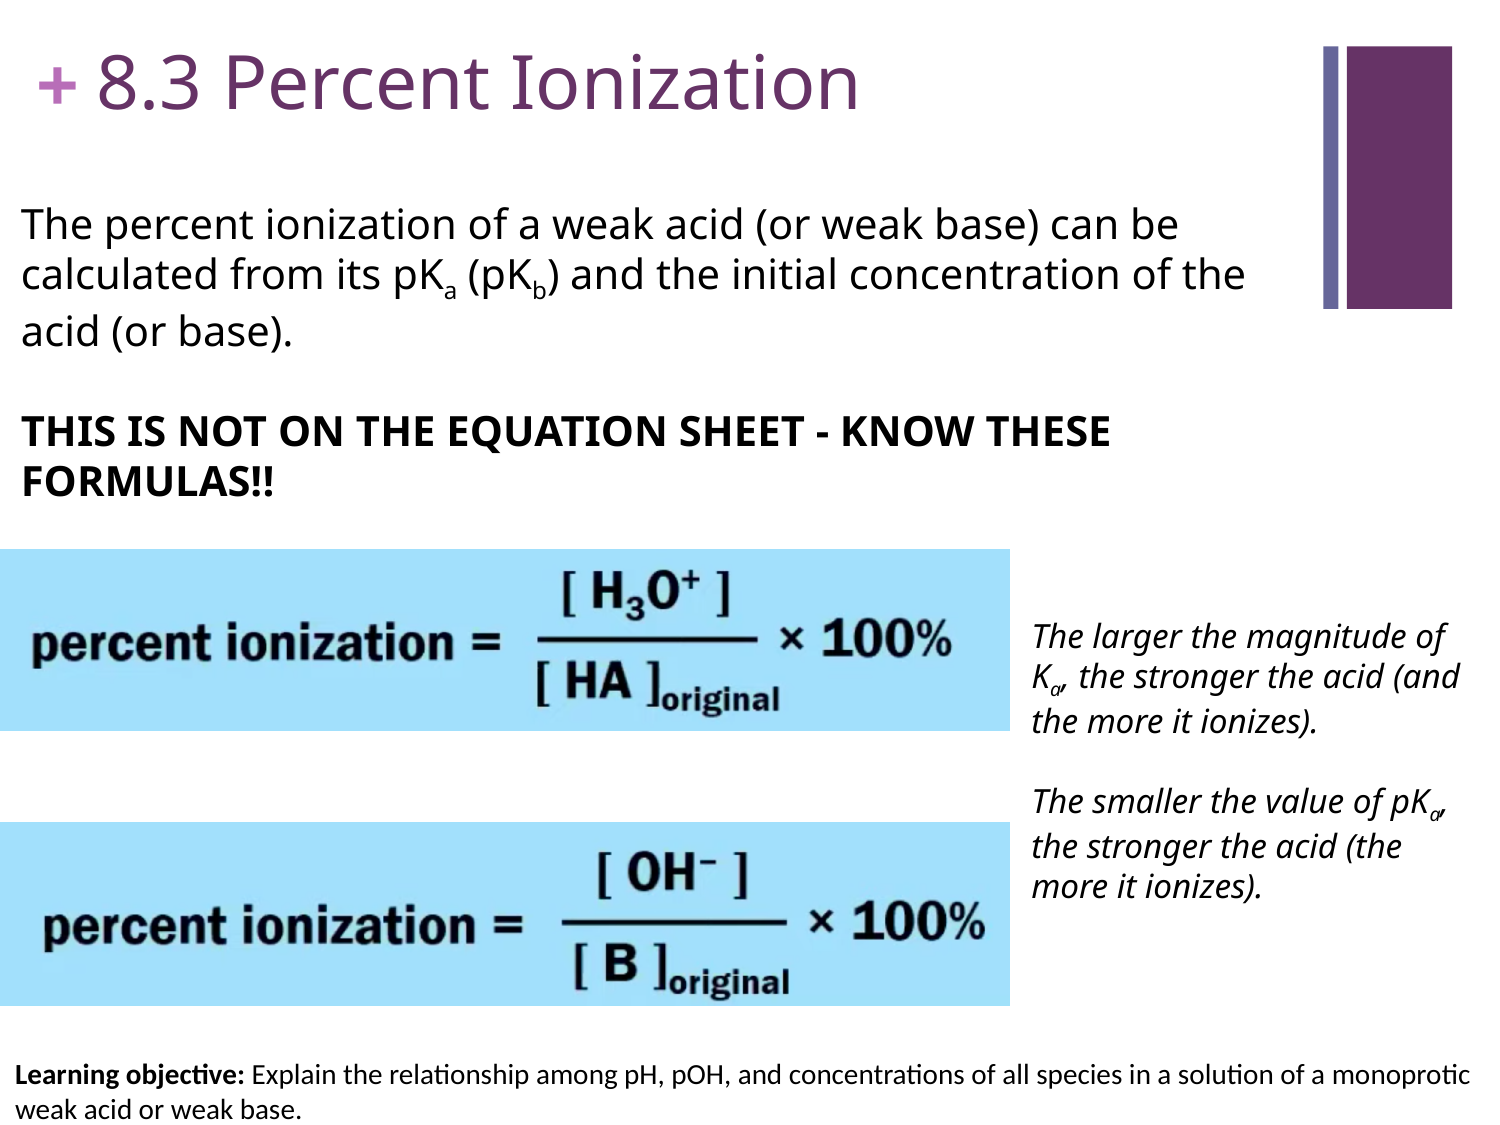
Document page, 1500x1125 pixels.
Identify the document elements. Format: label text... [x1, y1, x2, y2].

title 8.3 Percent Ionization [81, 26, 1322, 182]
text_box Learning objective: Explain the relationship among pH, pOH, and concentrations of all species in a solution of a monoprotic weak acid or weak base. [0, 1047, 1500, 1124]
text_box The percent ionization of a weak acid (or weak base) can be calculated from its pKa (pKb) and the initial concentration of the acid (or base). THIS IS NOT ON THE EQUATION SHEET - KNOW THESE FORMULAS!! [5, 182, 1322, 520]
picture [0, 822, 1011, 1006]
picture [0, 549, 1011, 732]
text_box The larger the magnitude of Ka, the stronger the acid (and the more it ionizes). The smaller the value of pKa, the stronger the acid (the more it ionizes). [1016, 599, 1484, 921]
